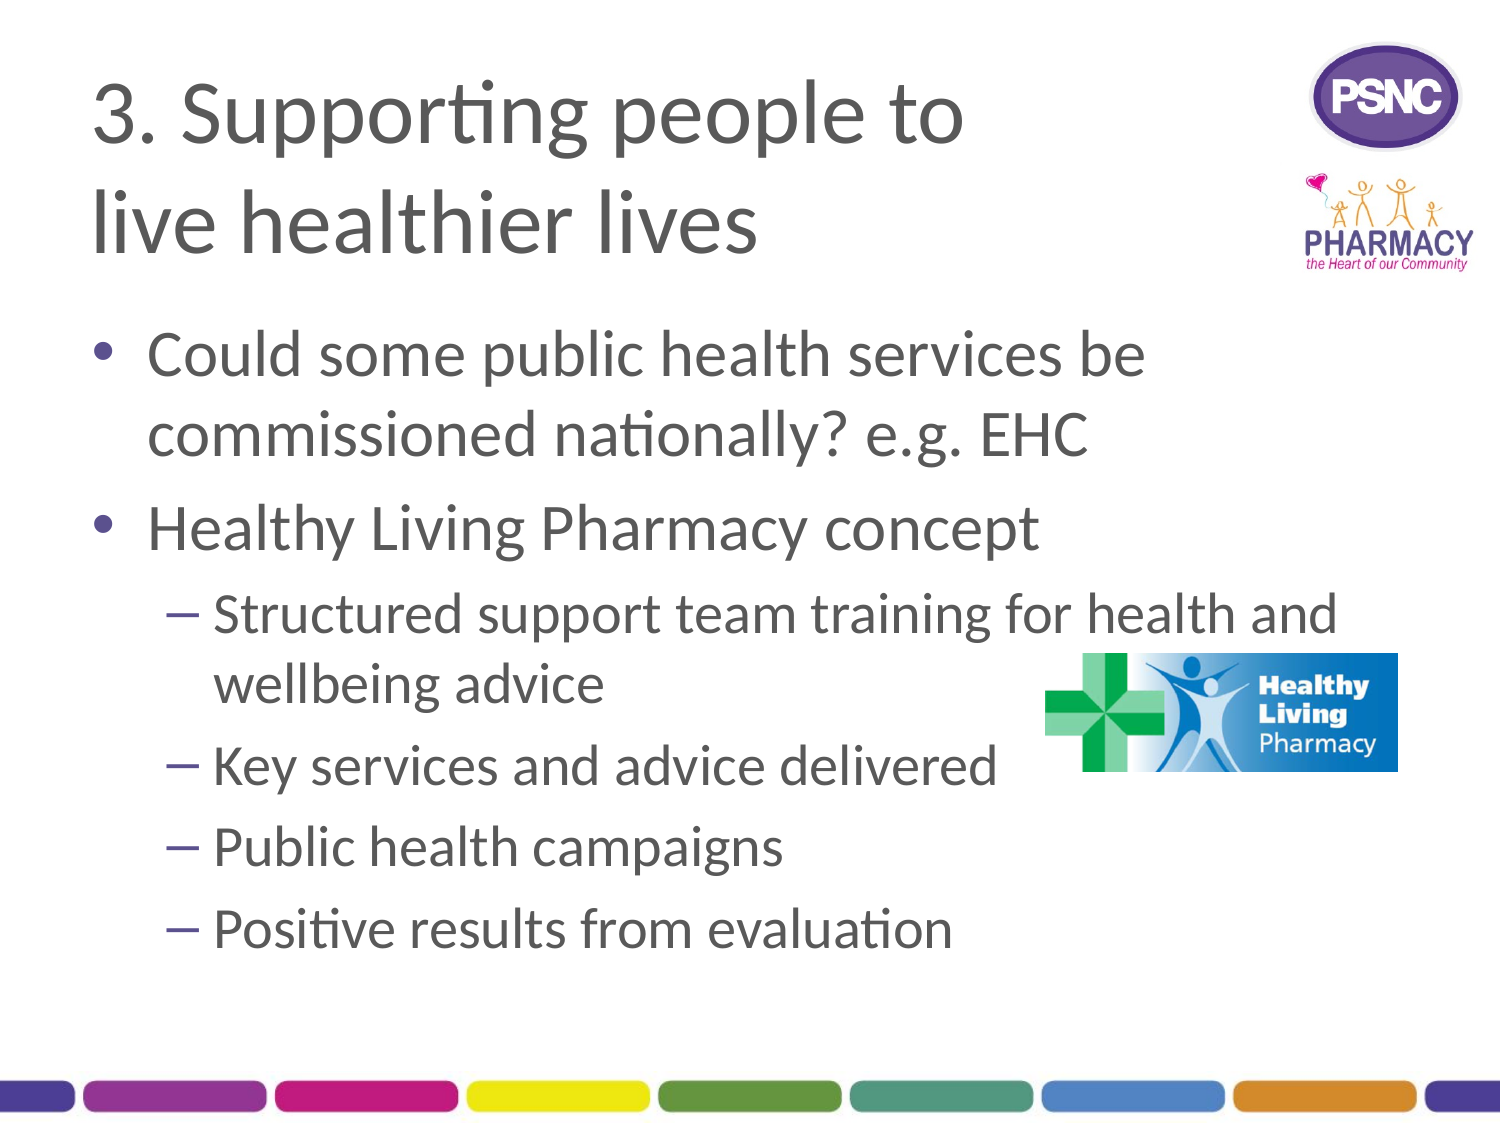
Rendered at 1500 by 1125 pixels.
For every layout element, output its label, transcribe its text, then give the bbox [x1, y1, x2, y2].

list Could some public health services be commissioned nationally? e.g. EHC Healthy Living Pharmacy concept Structured support team training for health and wellbeing advice Key services and advice delivered Public health campaigns Positive results from evaluation [76, 302, 1427, 976]
picture [1045, 653, 1398, 772]
picture [0, 1071, 1500, 1123]
title 3. Supporting people to live healthier lives [75, 45, 1034, 279]
picture [1280, 30, 1491, 281]
